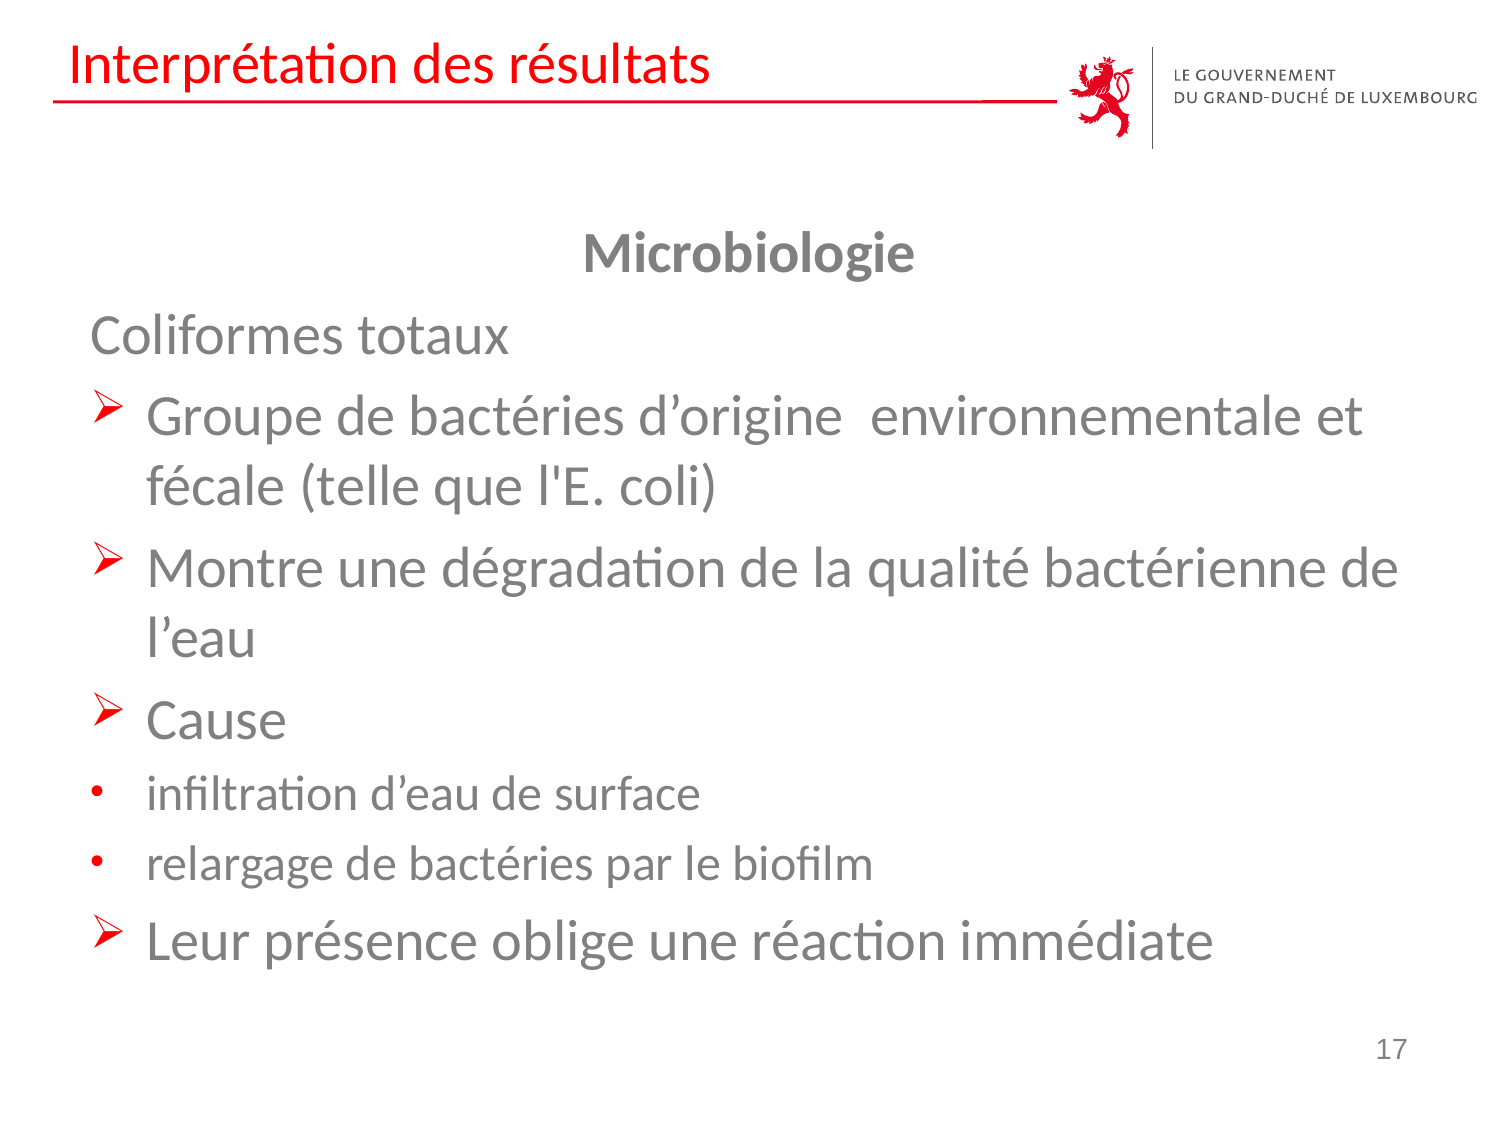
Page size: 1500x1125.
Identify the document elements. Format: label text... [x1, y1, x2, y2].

title Interprétation des résultats [53, 19, 1058, 102]
list Microbiologie Coliformes totaux Groupe de bactéries d’origine environnementale et fécale (telle que l'E. coli) Montre une dégradation de la qualité bactérienne de l’eau Cause infiltration d’eau de surface relargage de bactéries par le biofilm Leur présence oblige une réaction immédiate [75, 206, 1424, 1012]
slide_number 17 [1316, 1022, 1424, 1107]
